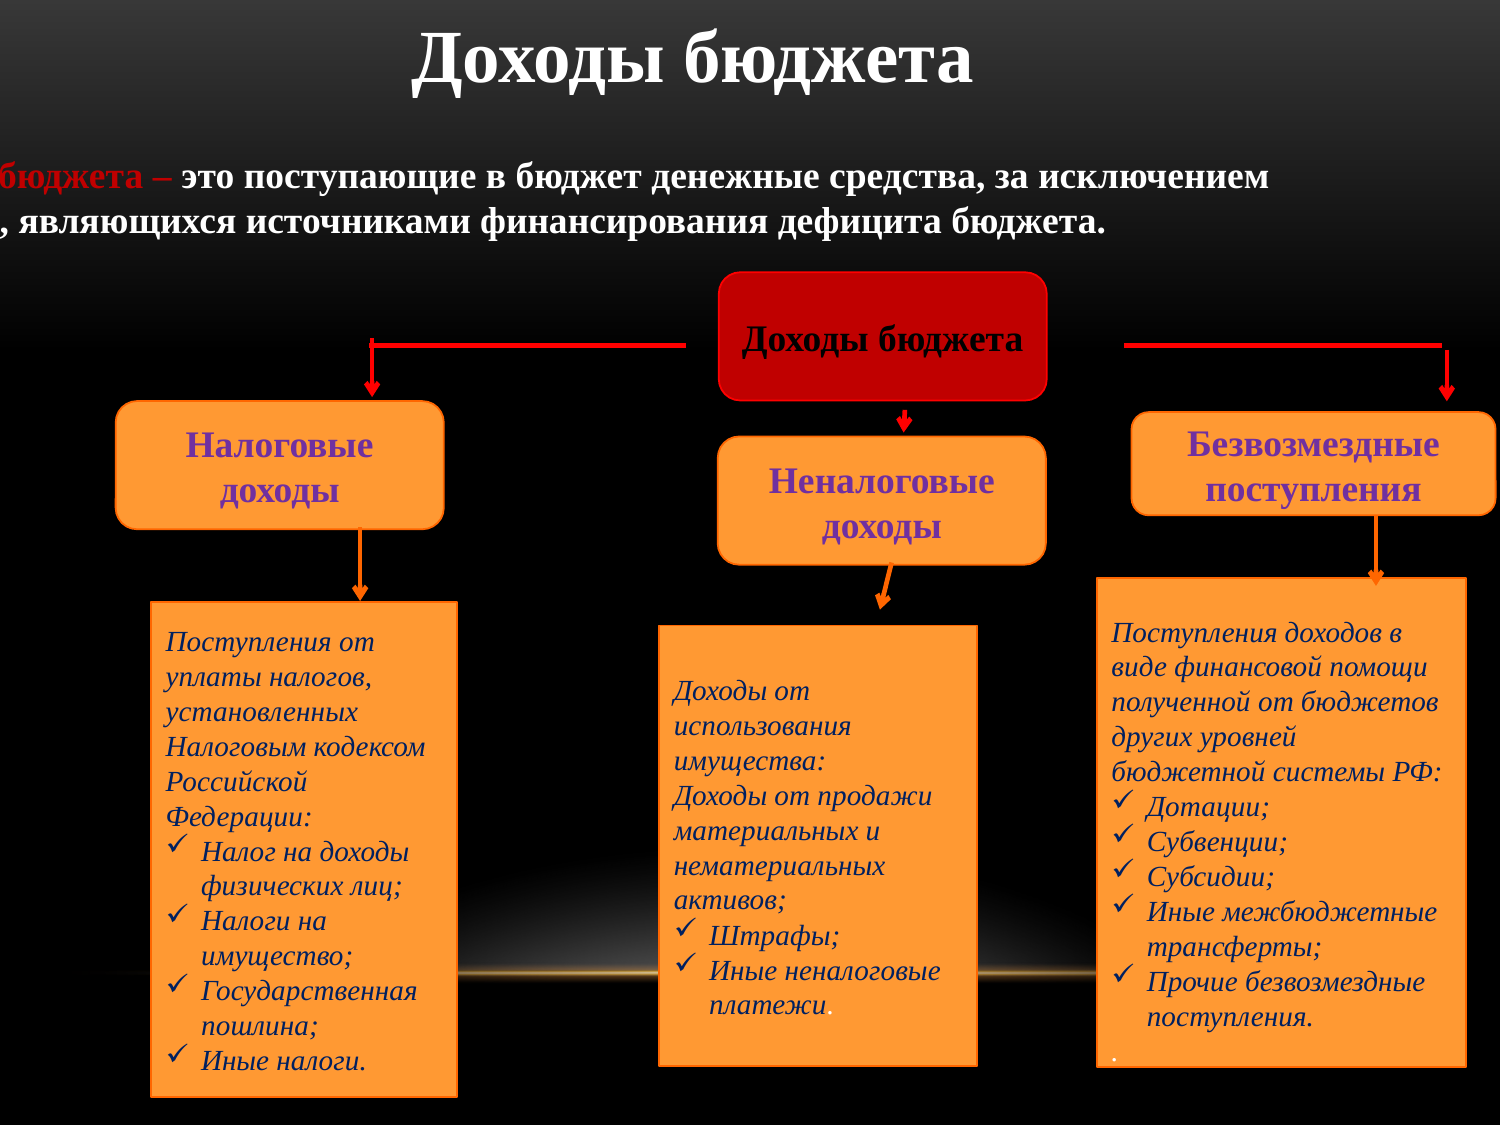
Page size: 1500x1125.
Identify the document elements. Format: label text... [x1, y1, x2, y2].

text_box Доходы от использования имущества: Доходы от продажи материальных и нематериальных активов; Штрафы; Иные неналоговые платежи. [658, 625, 978, 1067]
text_box Налоговые доходы [114, 400, 445, 531]
text_box Доходы бюджета – это поступающие в бюджет денежные средства, за исключением средств, являющихся источниками финансирования дефицита бюджета. [0, 143, 1286, 249]
picture [0, 0, 1500, 1125]
text_box Доходы бюджета [717, 271, 1048, 402]
text_box Доходы бюджета [396, 0, 1008, 105]
text_box Поступления доходов в виде финансовой помощи полученной от бюджетов других уровней бюджетной системы РФ: Дотации; Субвенции; Субсидии; Иные межбюджетные трансферты; Прочие безвозмездные поступления. . [1096, 577, 1467, 1068]
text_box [879, 562, 892, 610]
text_box Поступления от уплаты налогов, установленных Налоговым кодексом Российской Федерации: Налог на доходы физических лиц; Налоги на имущество; Государственная пошлина; Иные налоги. [150, 601, 458, 1098]
text_box Неналоговые доходы [716, 435, 1047, 566]
text_box Безвозмездные поступления [1130, 411, 1497, 517]
